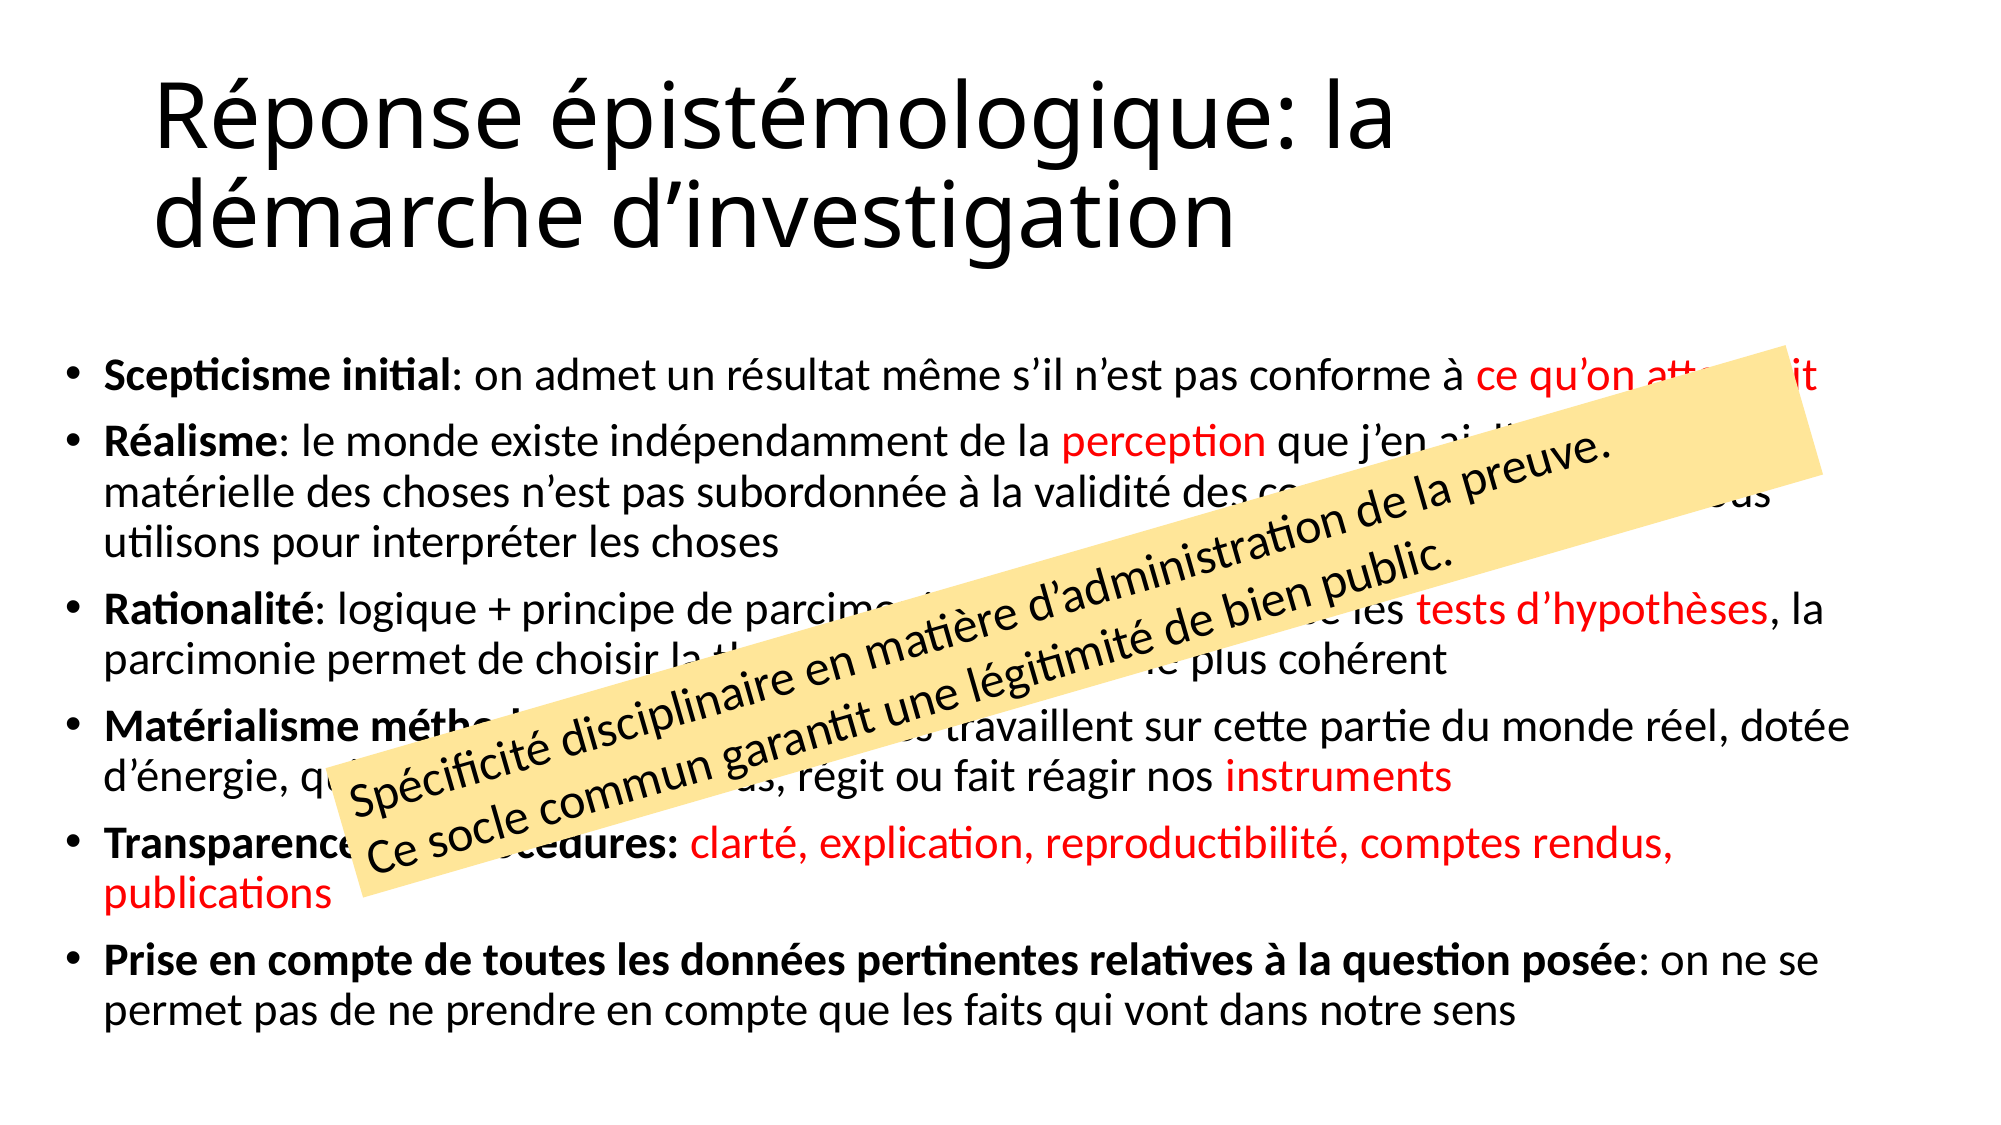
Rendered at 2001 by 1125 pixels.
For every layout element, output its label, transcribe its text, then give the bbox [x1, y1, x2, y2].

title Réponse épistémologique: la démarche d’investigation [137, 59, 1863, 278]
text_box Spécificité disciplinaire en matière d’administration de la preuve. Ce socle commun garantit une légitimité de bien public. [325, 345, 1824, 898]
list Scepticisme initial: on admet un résultat même s’il n’est pas conforme à ce qu’on attendait Réalisme: le monde existe indépendamment de la perception que j’en ai, l’existence matérielle des choses n’est pas subordonnée à la validité des concepts et idées que nous utilisons pour interpréter les choses Rationalité: logique + principe de parcimonie. La logique organise les tests d’hypothèses, la parcimonie permet de choisir la théorie ou le scénario le plus cohérent Matérialisme méthodologique: les sciences travaillent sur cette partie du monde réel, dotée d’énergie, qui, lorsqu’on agit dessus, régit ou fait réagir nos instruments Transparence des procédures: clarté, explication, reproductibilité, comptes rendus, publications Prise en compte de toutes les données pertinentes relatives à la question posée: on ne se permet pas de ne prendre en compte que les faits qui vont dans notre sens [50, 342, 1898, 1048]
